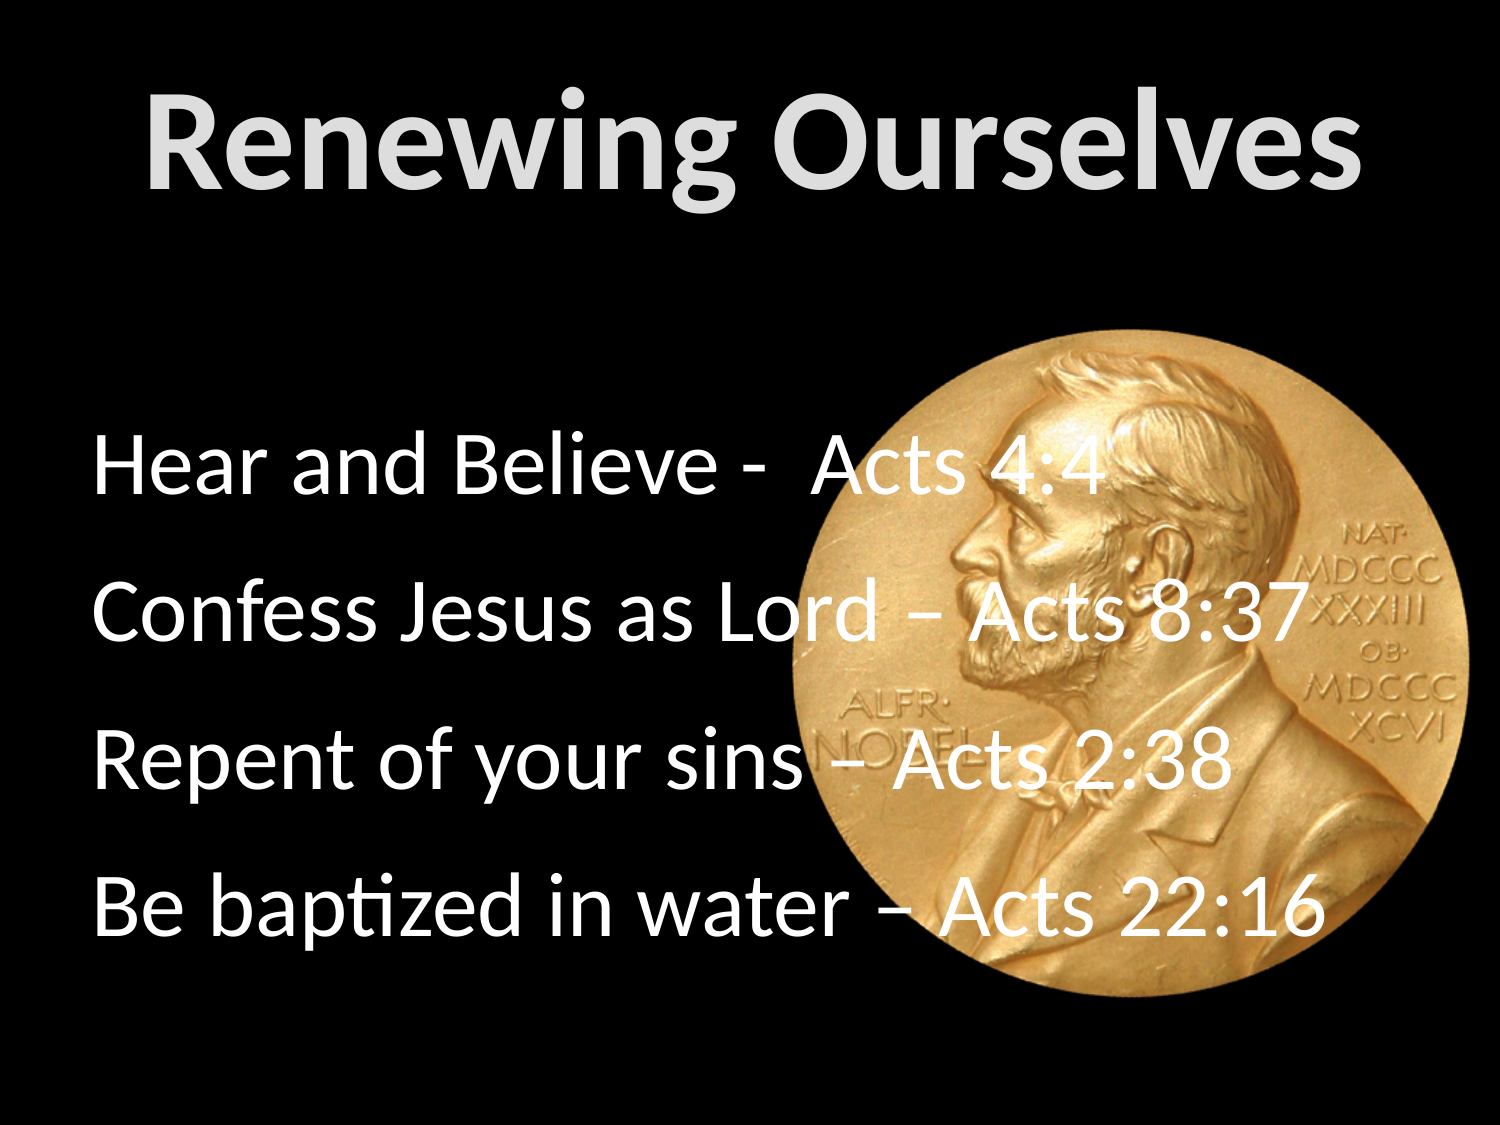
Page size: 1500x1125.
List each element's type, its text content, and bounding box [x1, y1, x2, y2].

picture [775, 312, 1500, 1025]
list Hear and Believe - Acts 4:4 Confess Jesus as Lord – Acts 8:37 Repent of your sins – Acts 2:38 Be baptized in water – Acts 22:16 [62, 387, 1413, 1125]
title Renewing Ourselves [0, 0, 1500, 263]
